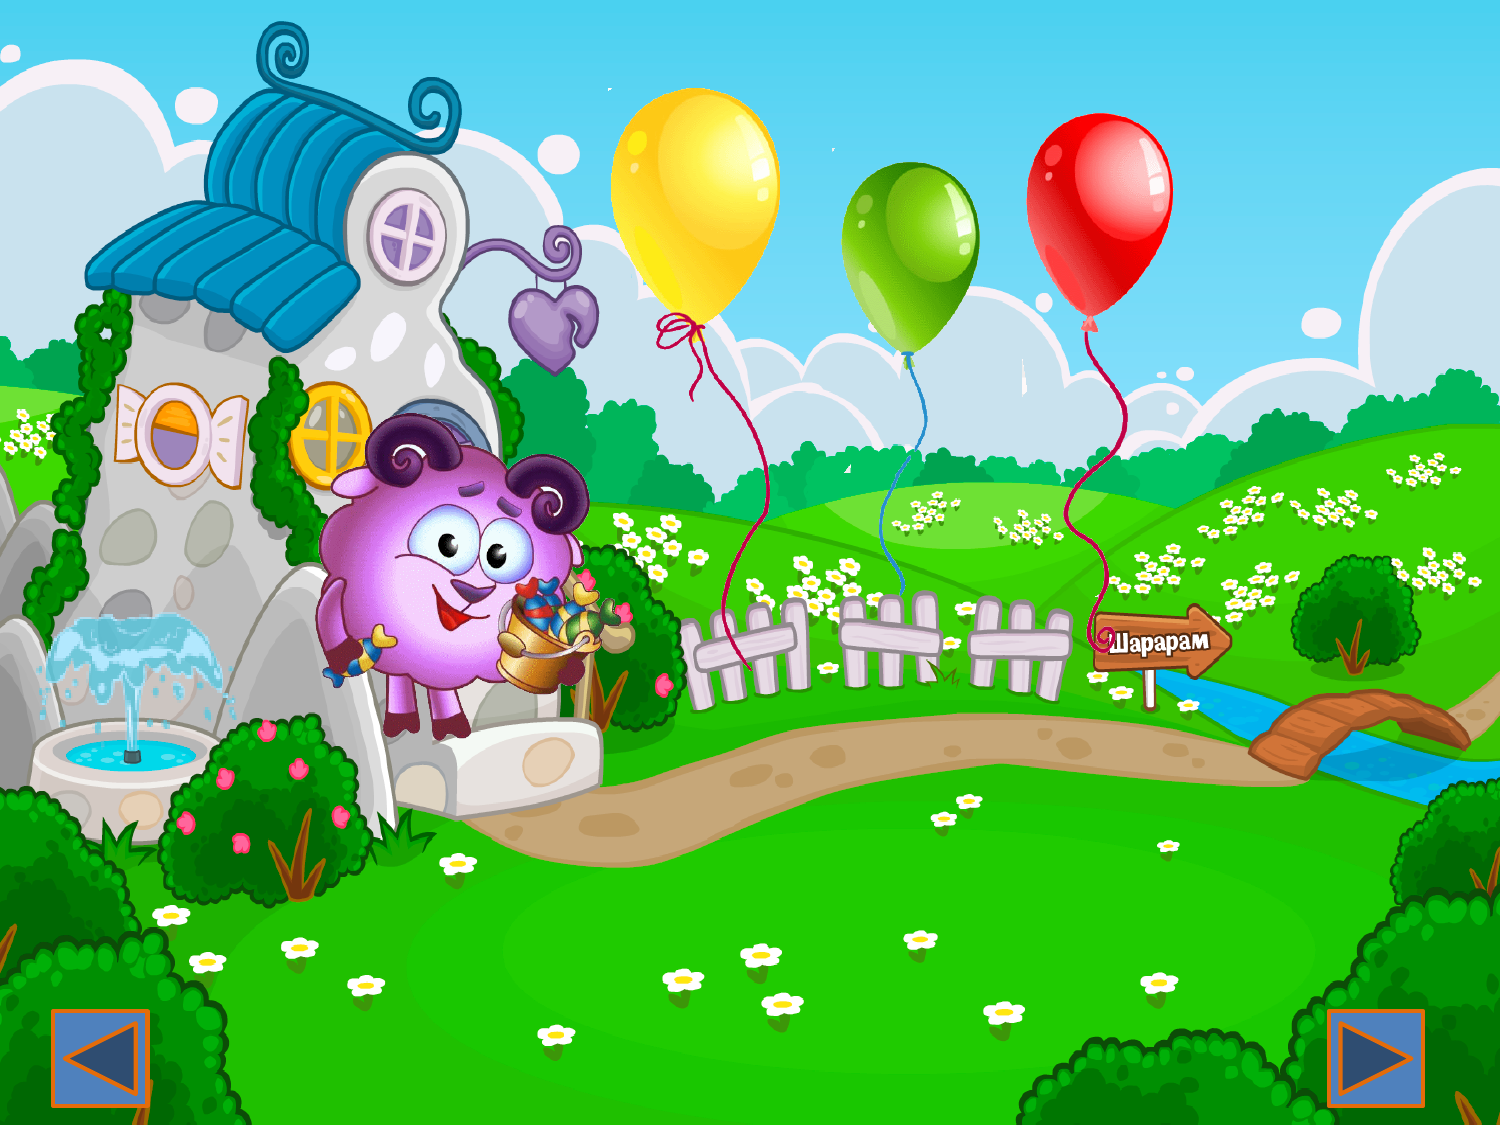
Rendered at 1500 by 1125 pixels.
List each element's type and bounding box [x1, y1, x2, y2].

text_box [1327, 1009, 1425, 1108]
picture [1429, 784, 1439, 790]
text_box [51, 1009, 150, 1108]
picture [0, 0, 1500, 1125]
picture [1346, 763, 1358, 769]
